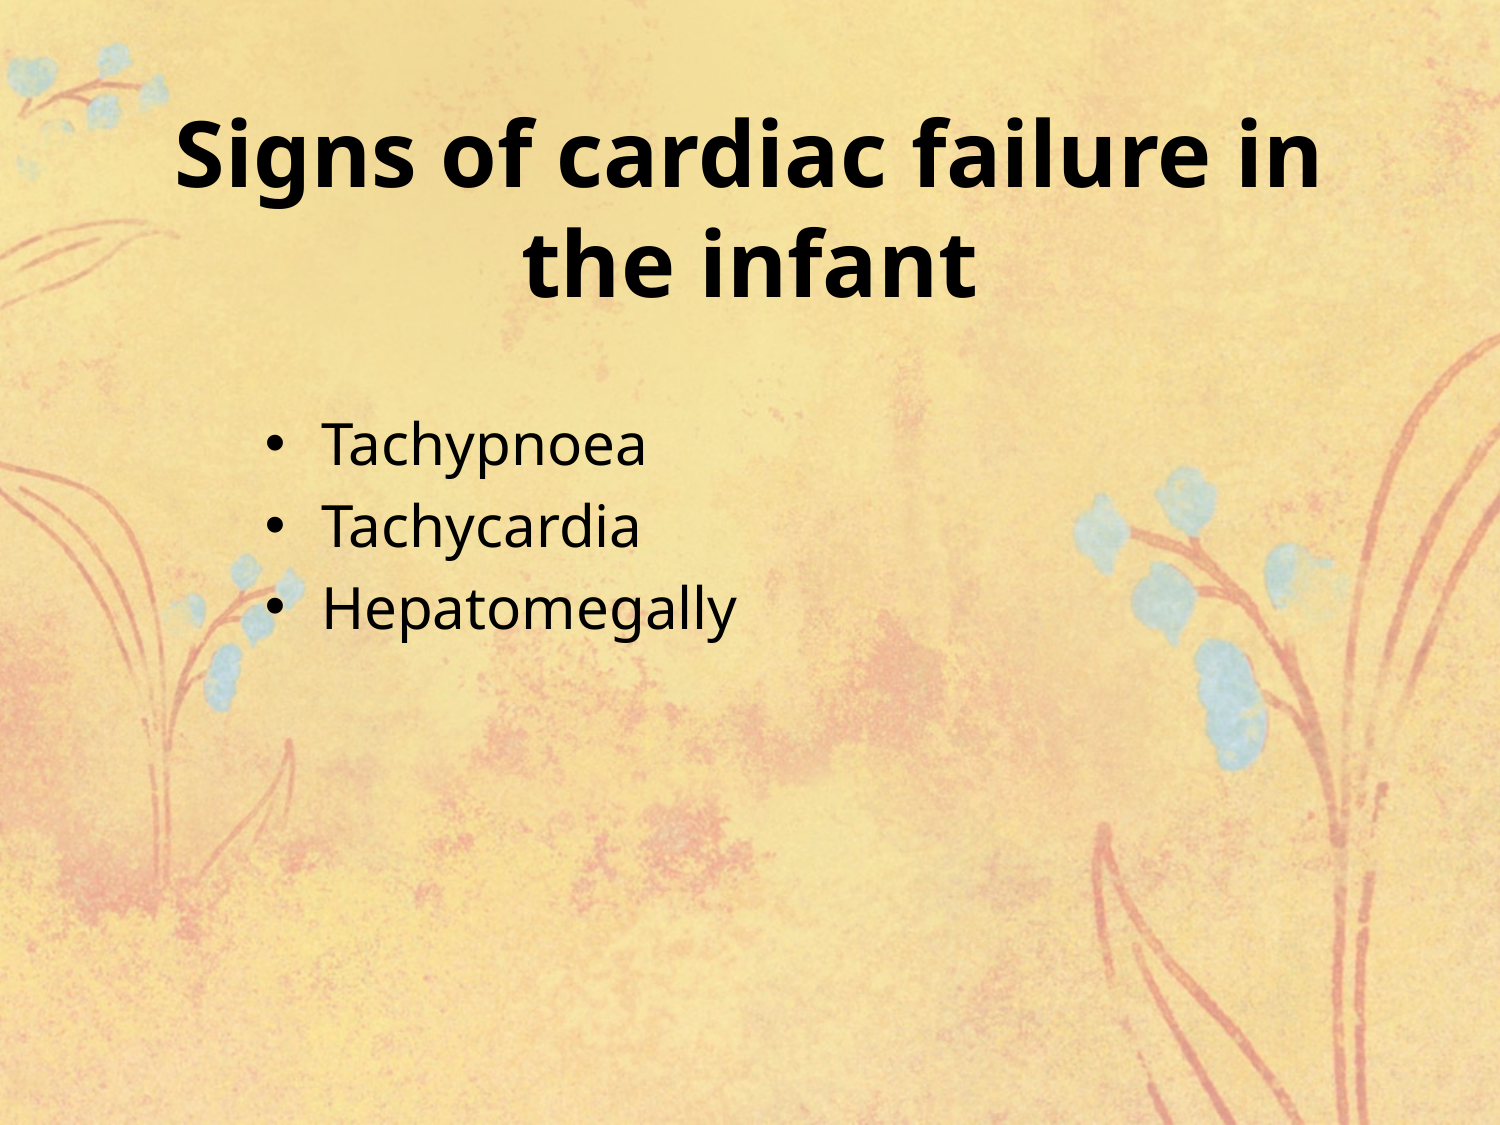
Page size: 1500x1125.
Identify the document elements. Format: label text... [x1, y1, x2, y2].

title Signs of cardiac failure in the infant [75, 112, 1425, 300]
list Tachypnoea Tachycardia Hepatomegally [249, 399, 938, 1088]
